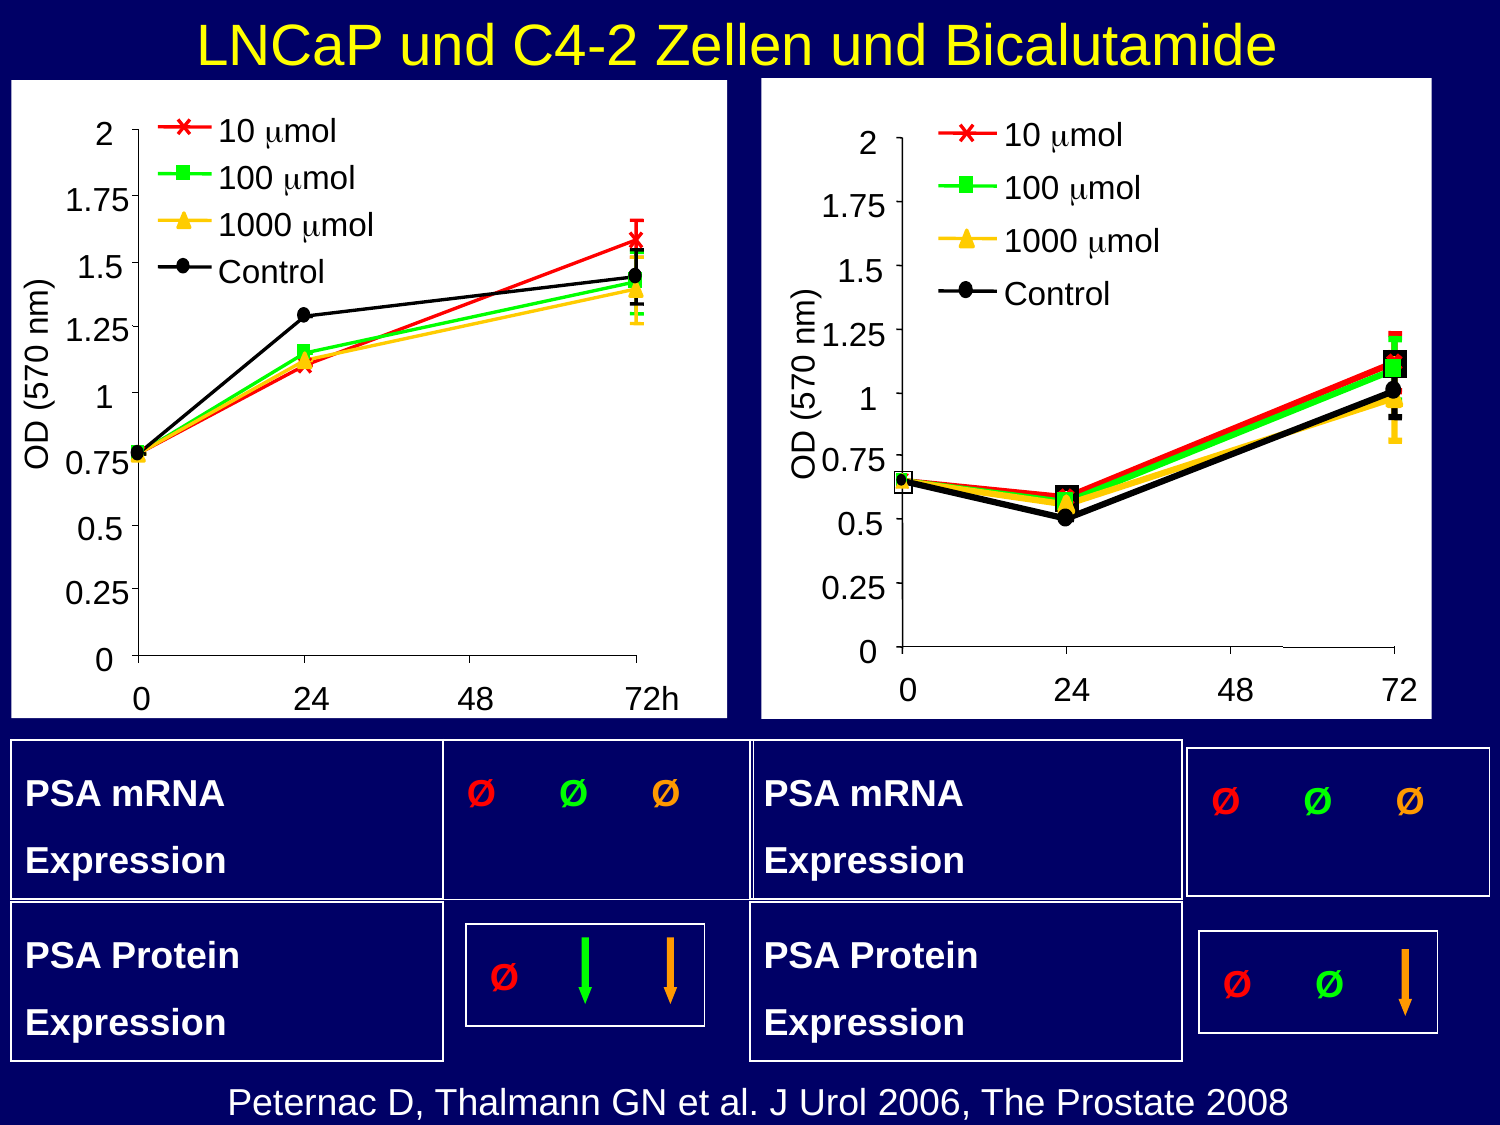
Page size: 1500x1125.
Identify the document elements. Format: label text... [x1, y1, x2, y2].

text_box Peternac D, Thalmann GN et al. J Urol 2006, The Prostate 2008 [212, 1070, 1305, 1125]
table_header Ø Ø Ø [444, 741, 749, 899]
table_header PSA Protein Expression [751, 903, 1181, 1060]
table_header PSA Protein Expression [12, 903, 442, 1060]
text_box LNCaP und C4-2 Zellen und Bicalutamide [181, 0, 1319, 76]
table_header PSA mRNA Expression [12, 741, 442, 898]
text_box [1399, 949, 1411, 1014]
text_box [579, 938, 591, 1002]
text_box [664, 938, 677, 1002]
table_header Ø Ø Ø [1188, 749, 1489, 895]
table_header Ø [467, 925, 704, 1025]
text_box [11, 77, 1432, 720]
table_header Ø Ø [1200, 932, 1437, 1032]
table_header PSA mRNA Expression [751, 741, 1181, 898]
